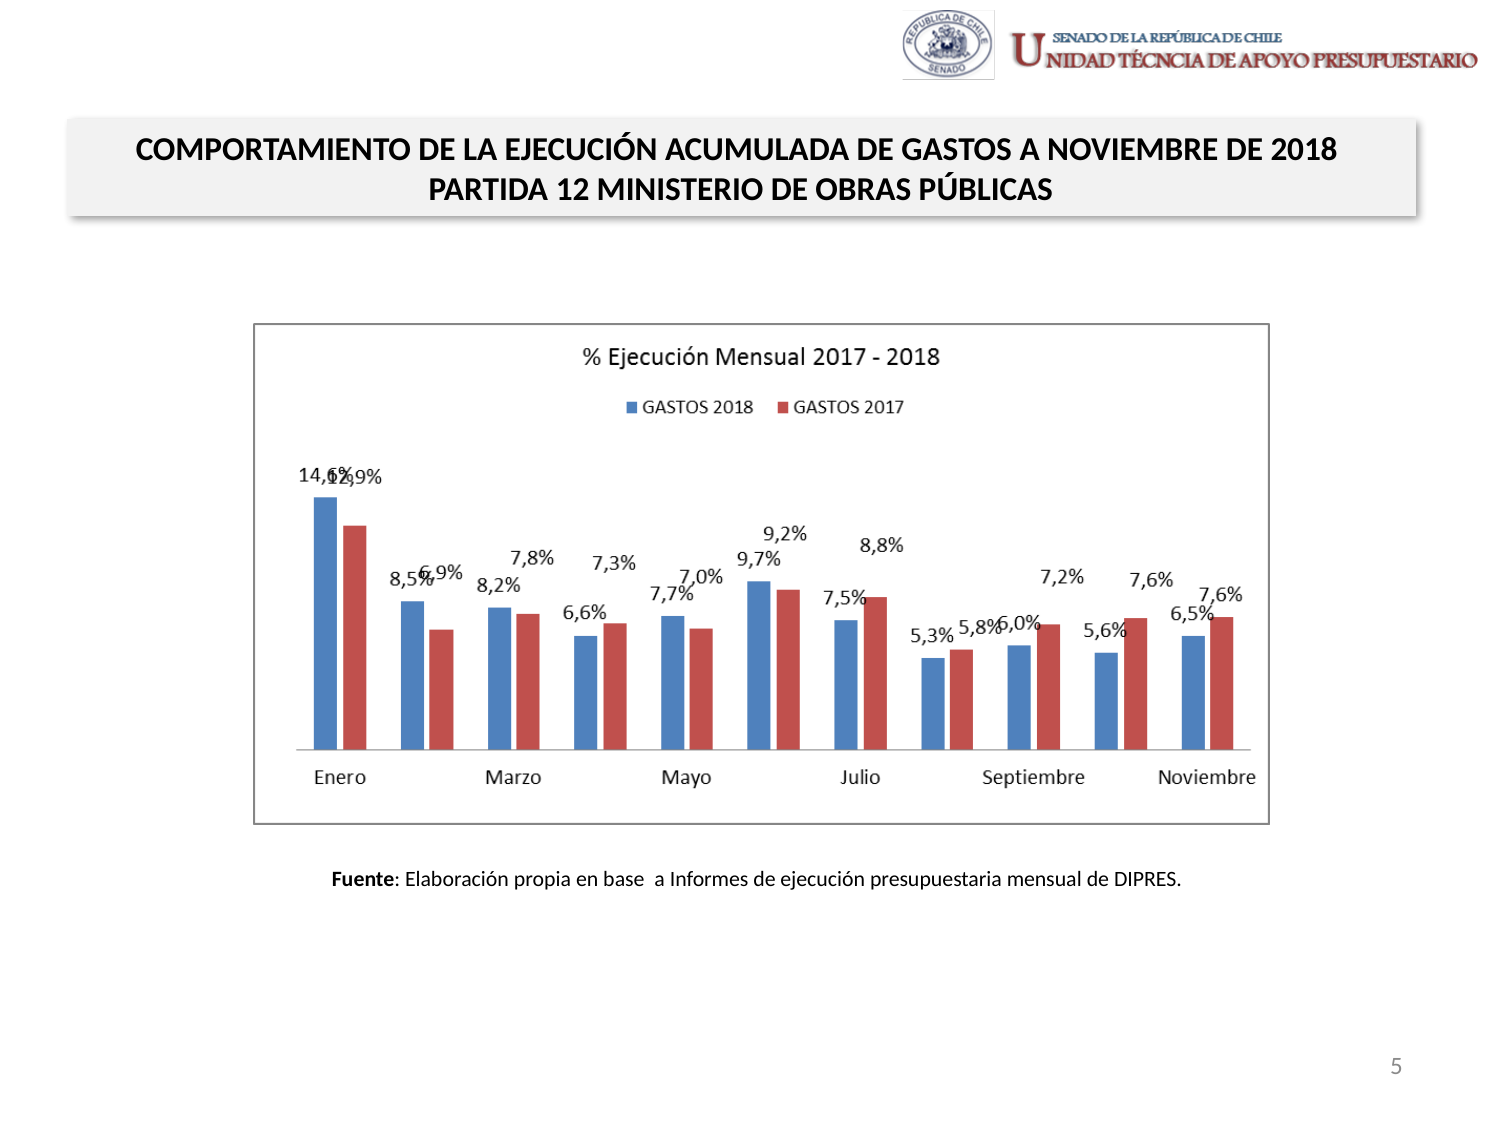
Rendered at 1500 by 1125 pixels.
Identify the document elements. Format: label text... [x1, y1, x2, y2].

slide_number 5 [1067, 1035, 1418, 1095]
picture [902, 6, 1500, 120]
text_box COMPORTAMIENTO DE LA EJECUCIÓN ACUMULADA DE GASTOS A NOVIEMBRE DE 2018 PARTIDA 12 MINISTERIO DE OBRAS PÚBLICAS [67, 119, 1415, 216]
picture [253, 323, 1270, 825]
footer Fuente: Elaboración propia en base a Informes de ejecución presupuestaria mensual de DIPRES. [67, 856, 1447, 917]
